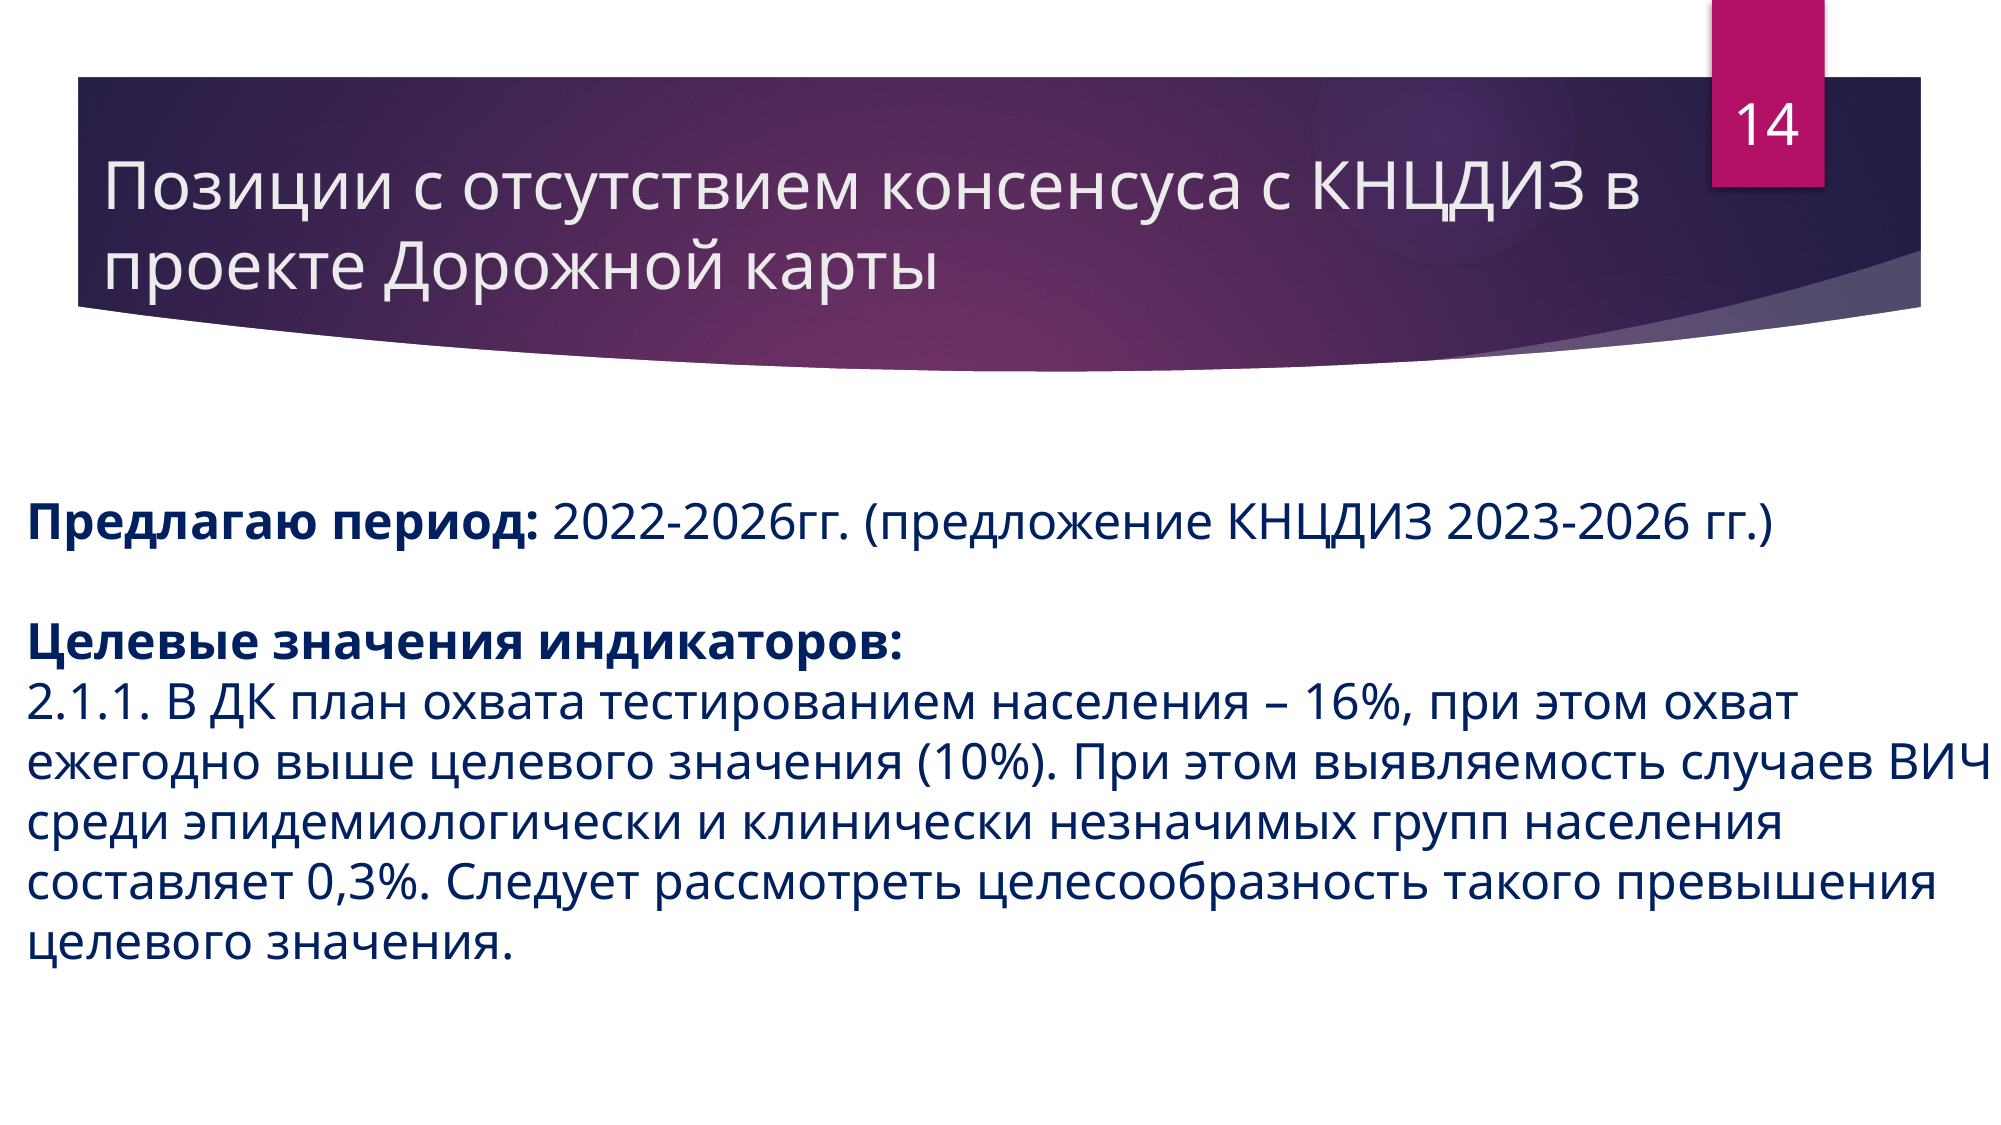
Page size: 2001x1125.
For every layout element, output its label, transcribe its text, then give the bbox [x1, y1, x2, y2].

slide_number 14 [1698, 48, 1836, 175]
title Позиции с отсутствием консенсуса с КНЦДИЗ в проекте Дорожной карты [87, 164, 1907, 281]
text_box Предлагаю период: 2022-2026гг. (предложение КНЦДИЗ 2023-2026 гг.) Целевые значения индикаторов: 2.1.1. В ДК план охвата тестированием населения – 16%, при этом охват ежегодно выше целевого значения (10%). При этом выявляемость случаев ВИЧ среди эпидемиологически и клинически незначимых групп населения составляет 0,3%. Следует рассмотреть целесообразность такого превышения целевого значения. [11, 481, 2000, 1047]
